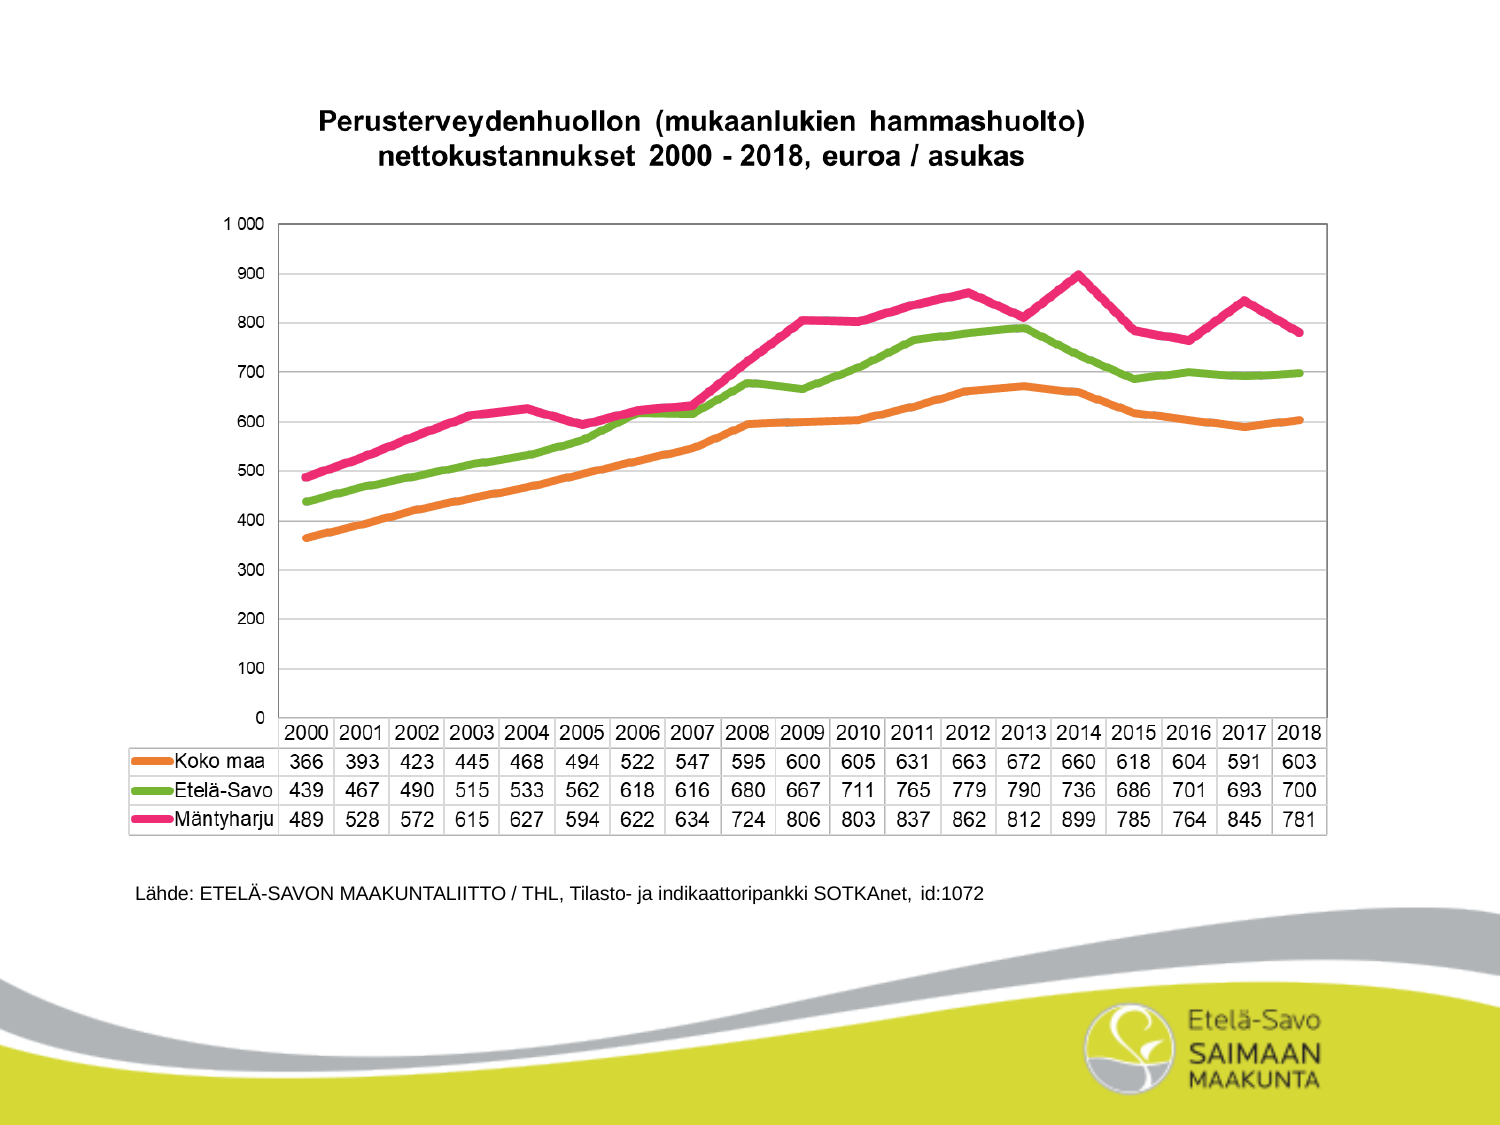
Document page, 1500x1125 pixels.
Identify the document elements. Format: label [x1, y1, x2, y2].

picture [0, 891, 1500, 1125]
text_box [100, 89, 1350, 905]
